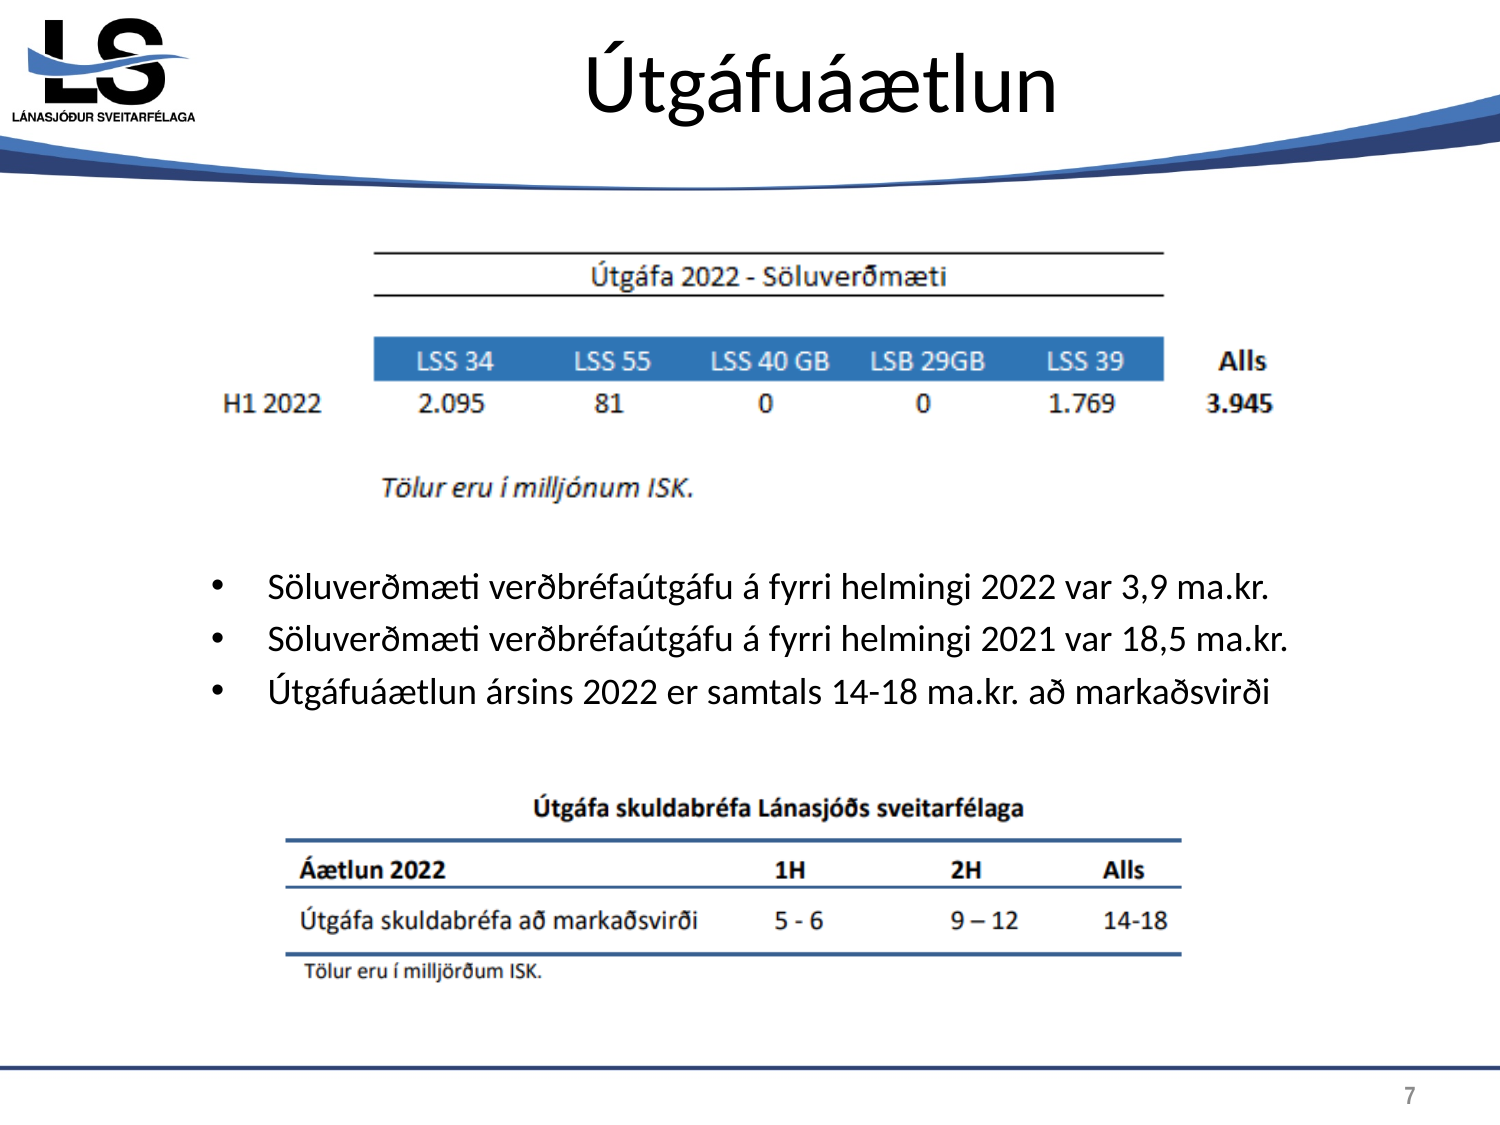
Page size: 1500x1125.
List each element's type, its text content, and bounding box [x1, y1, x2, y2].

list Söluverðmæti verðbréfaútgáfu á fyrri helmingi 2022 var 3,9 ma.kr. Söluverðmæti verðbréfaútgáfu á fyrri helmingi 2021 var 18,5 ma.kr. Útgáfuáætlun ársins 2022 er samtals 14-18 ma.kr. að markaðsvirði [196, 554, 1319, 741]
slide_number 7 [1080, 1065, 1431, 1125]
picture [0, 0, 1500, 1125]
title Útgáfuáætlun [218, 19, 1425, 138]
